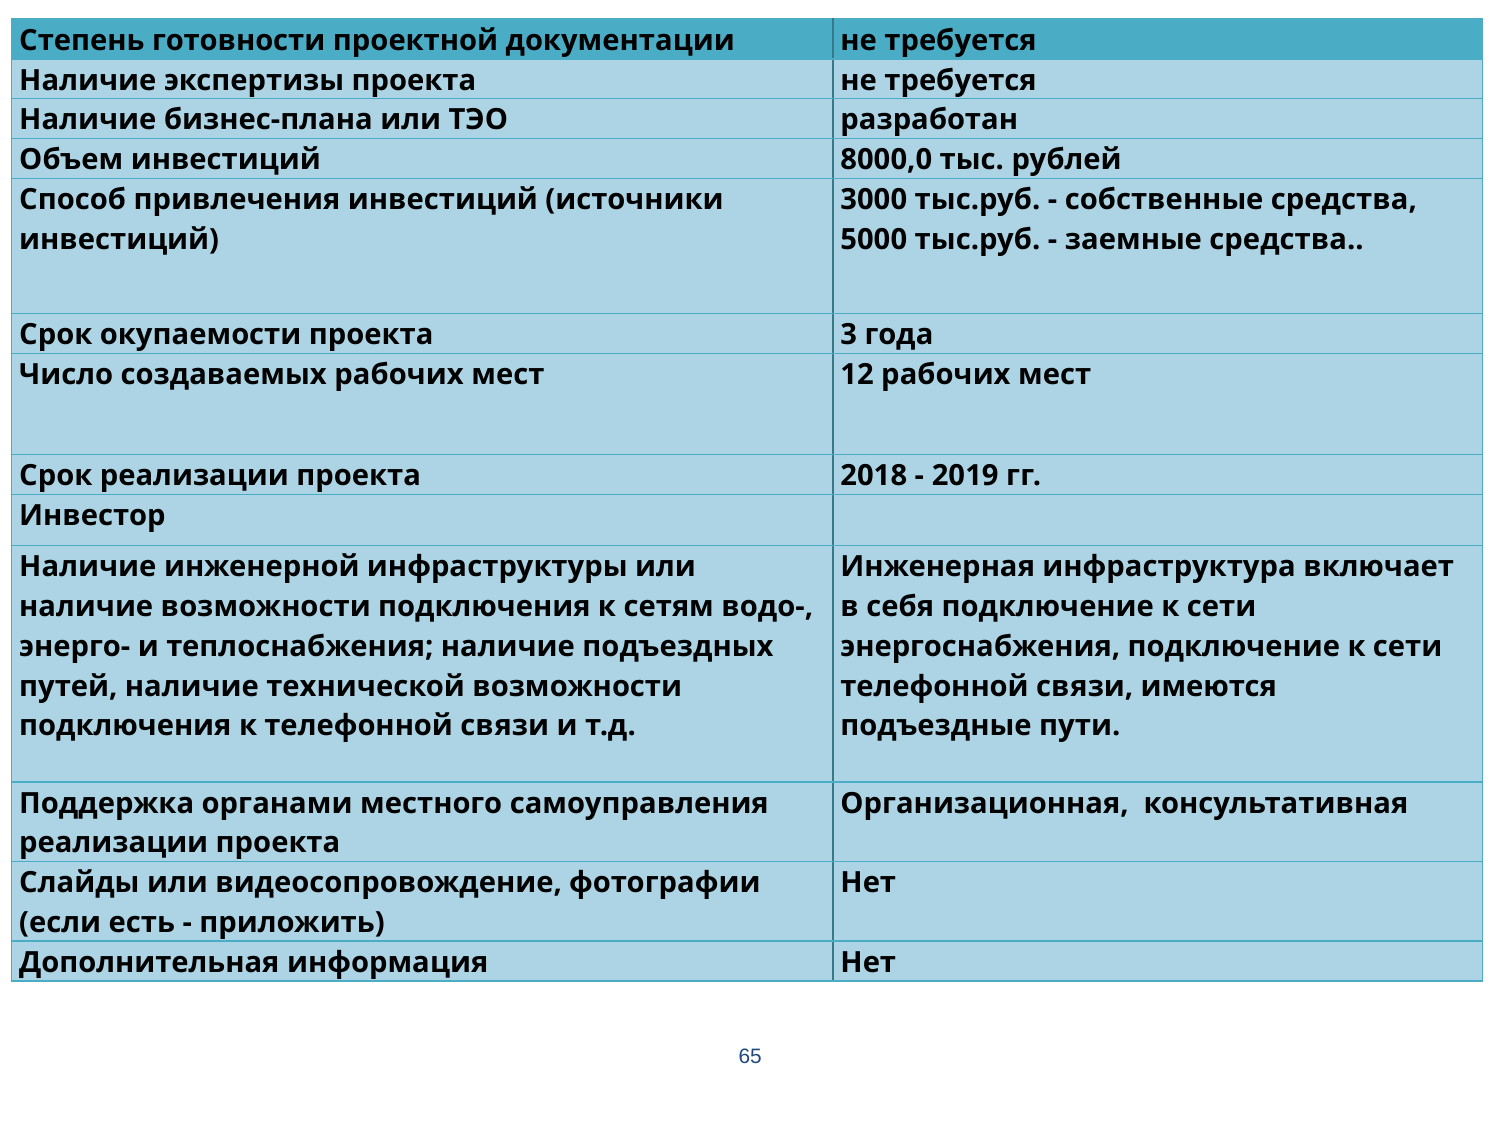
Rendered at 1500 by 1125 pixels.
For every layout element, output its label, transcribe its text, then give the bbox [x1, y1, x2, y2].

table_cell [834, 495, 1482, 545]
table_cell разработан [834, 99, 1482, 138]
table_cell Нет [834, 862, 1482, 940]
table_cell Объем инвестиций [12, 139, 832, 178]
table_cell 3000 тыс.руб. - собственные средства, 5000 тыс.руб. - заемные средства.. [834, 179, 1482, 313]
table_cell Способ привлечения инвестиций (источники инвестиций) [12, 179, 832, 313]
table_cell Число создаваемых рабочих мест [12, 354, 832, 454]
table_cell Поддержка органами местного самоуправления реализации проекта [12, 783, 832, 861]
table_cell 2018 - 2019 гг. [834, 455, 1482, 494]
table_cell Наличие бизнес-плана или ТЭО [12, 99, 832, 138]
table_cell Нет [834, 942, 1482, 980]
table_cell не требуется [834, 60, 1482, 98]
table_cell Наличие инженерной инфраструктуры или наличие возможности подключения к сетям водо-, энерго- и теплоснабжения; наличие подъездных путей, наличие технической возможности подключения к телефонной связи и т.д. [12, 546, 832, 781]
table_cell Дополнительная информация [12, 942, 832, 980]
table_cell Инженерная инфраструктура включает в себя подключение к сети энергоснабжения, подключение к сети телефонной связи, имеются подъездные пути. [834, 546, 1482, 781]
slide_number 65 [654, 1025, 846, 1086]
table_cell Срок окупаемости проекта [12, 314, 832, 353]
table_cell 8000,0 тыс. рублей [834, 139, 1482, 178]
table_cell Наличие экспертизы проекта [12, 60, 832, 98]
table_cell Организационная, консультативная [834, 783, 1482, 861]
table_cell 3 года [834, 314, 1482, 353]
table_cell Инвестор [12, 495, 832, 545]
table_header не требуется [834, 20, 1482, 58]
table_cell 12 рабочих мест [834, 354, 1482, 454]
table_cell Срок реализации проекта [12, 455, 832, 494]
table_cell Слайды или видеосопровождение, фотографии (если есть - приложить) [12, 862, 832, 940]
table_header Степень готовности проектной документации [12, 20, 832, 58]
